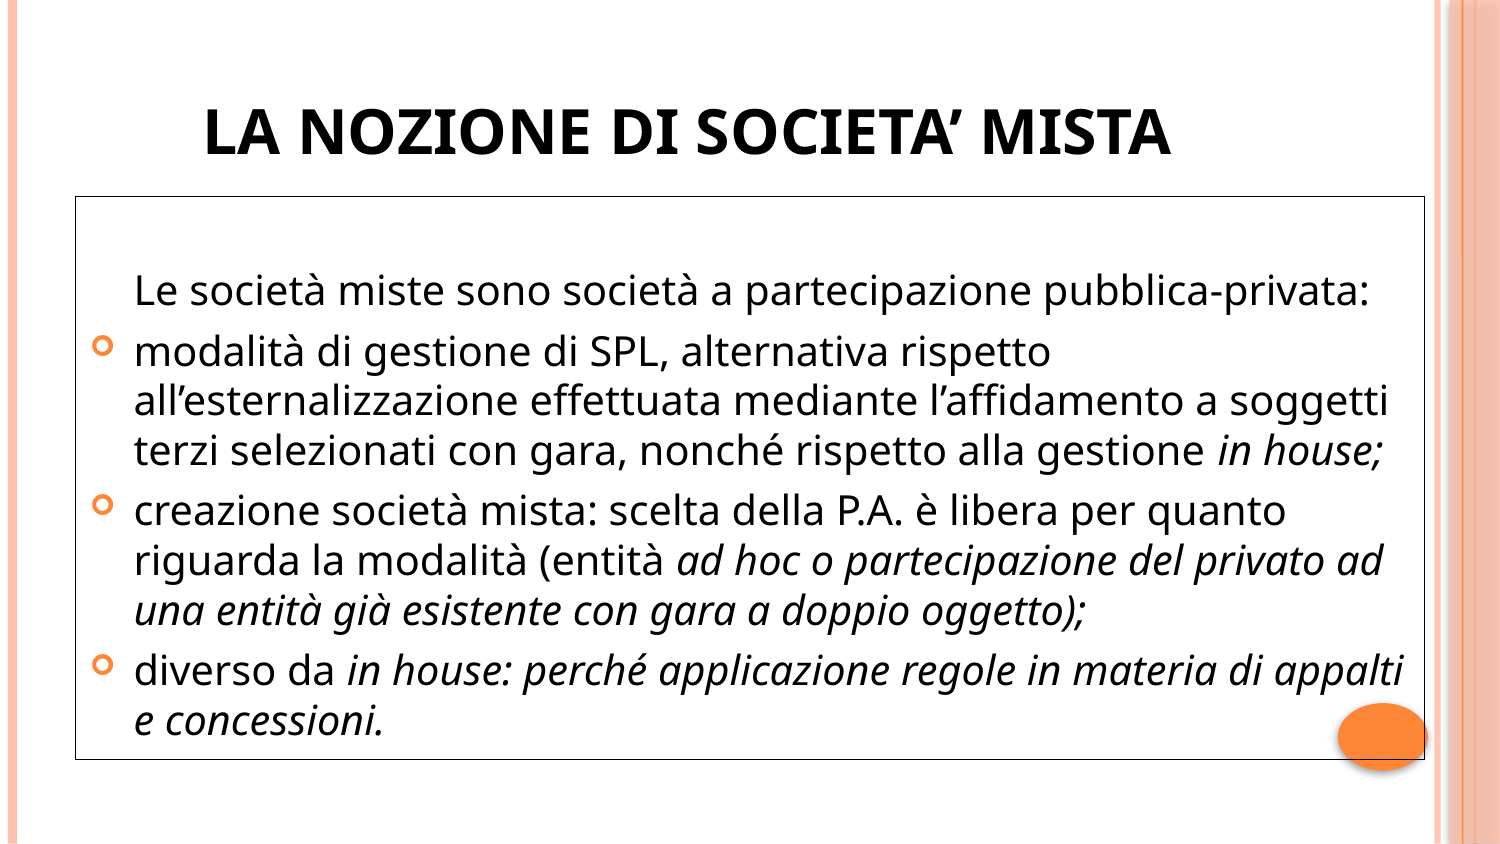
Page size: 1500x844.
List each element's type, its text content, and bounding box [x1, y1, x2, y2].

title LA NOZIONE DI SOCIETA’ MISTA [75, 33, 1300, 175]
list Le società miste sono società a partecipazione pubblica-privata: modalità di gestione di SPL, alternativa rispetto all’esternalizzazione effettuata mediante l’affidamento a soggetti terzi selezionati con gara, nonché rispetto alla gestione in house; creazione società mista: scelta della P.A. è libera per quanto riguarda la modalità (entità ad hoc o partecipazione del privato ad una entità già esistente con gara a doppio oggetto); diverso da in house: perché applicazione regole in materia di appalti e concessioni. [75, 196, 1425, 760]
